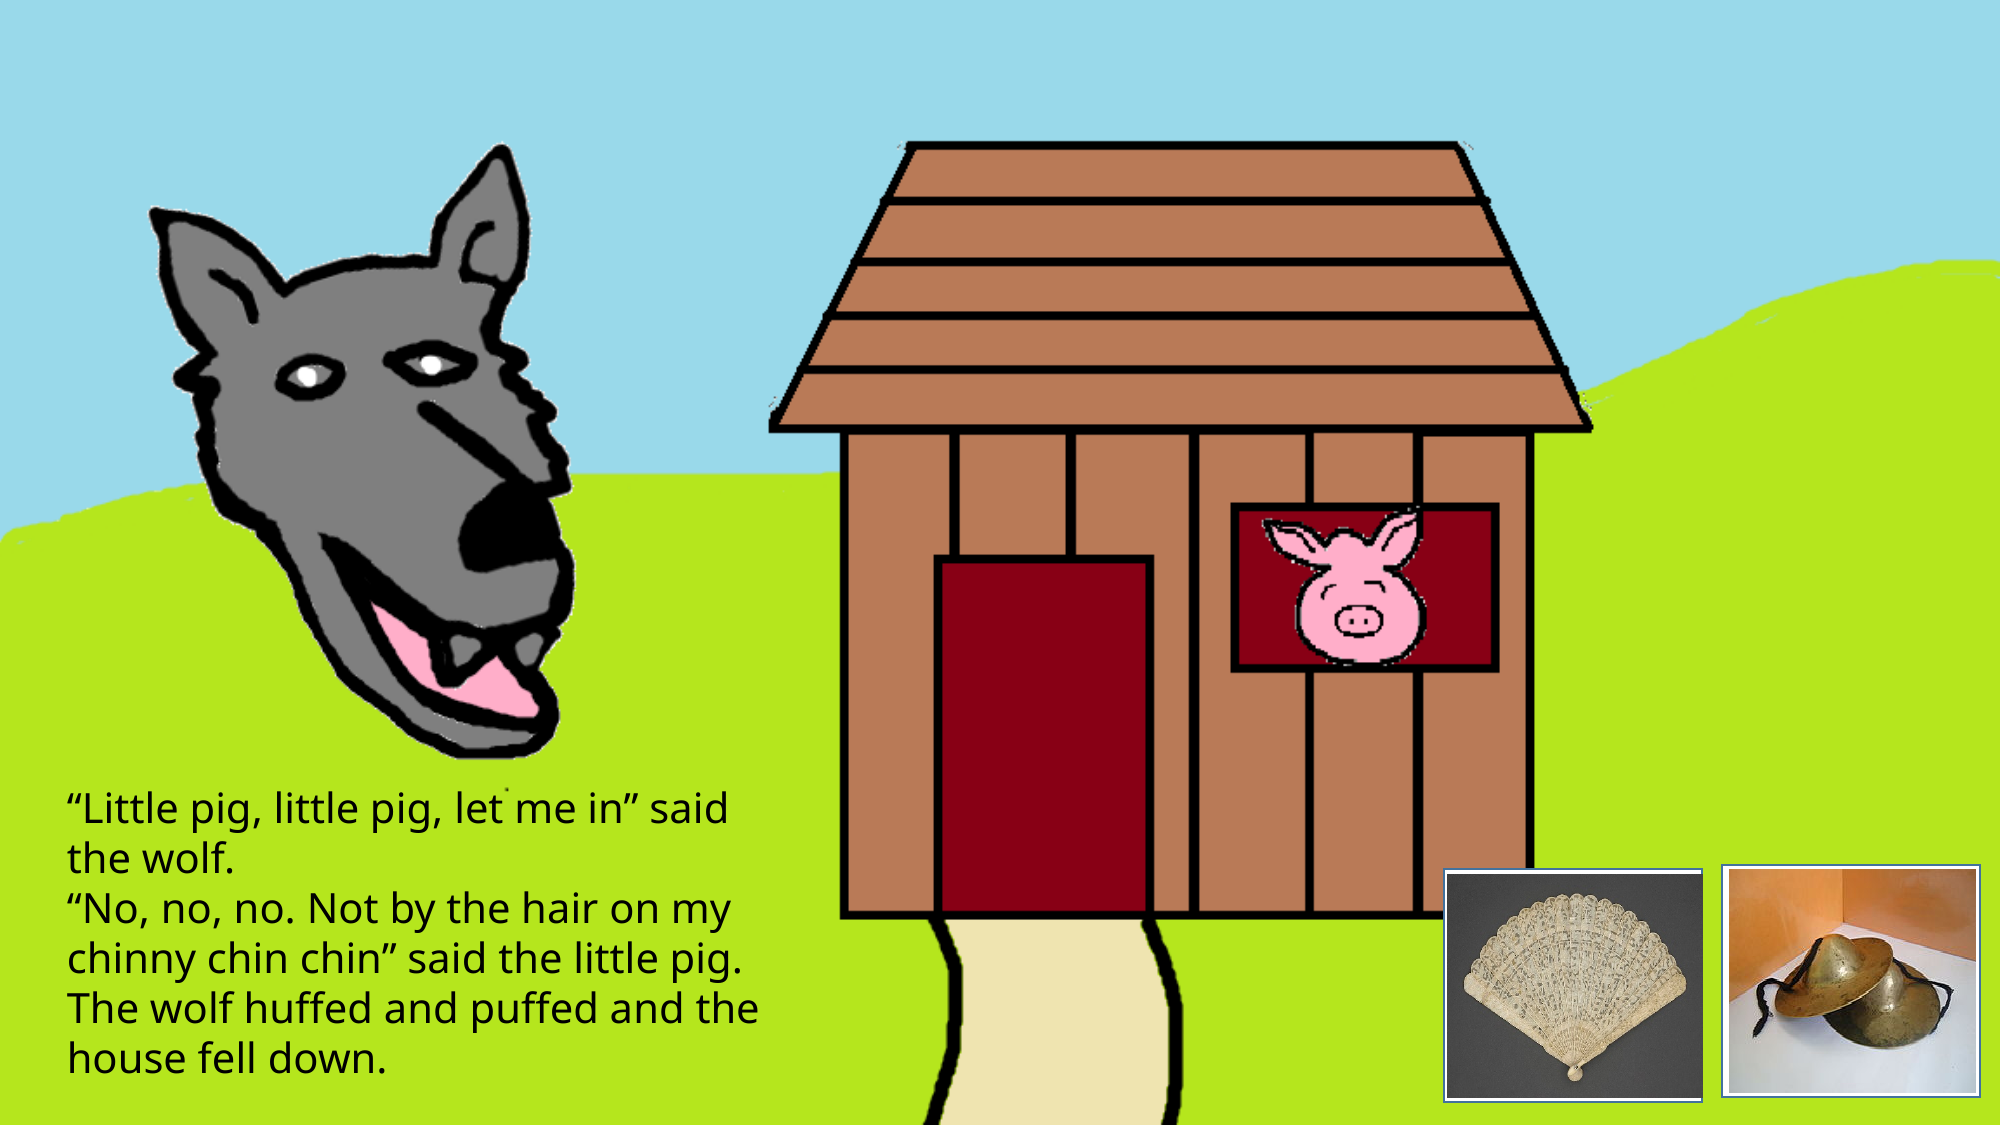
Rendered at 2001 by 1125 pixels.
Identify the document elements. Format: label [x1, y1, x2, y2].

picture [0, 0, 2000, 1125]
text_box [1444, 869, 1703, 1102]
text_box [1722, 864, 1981, 1098]
